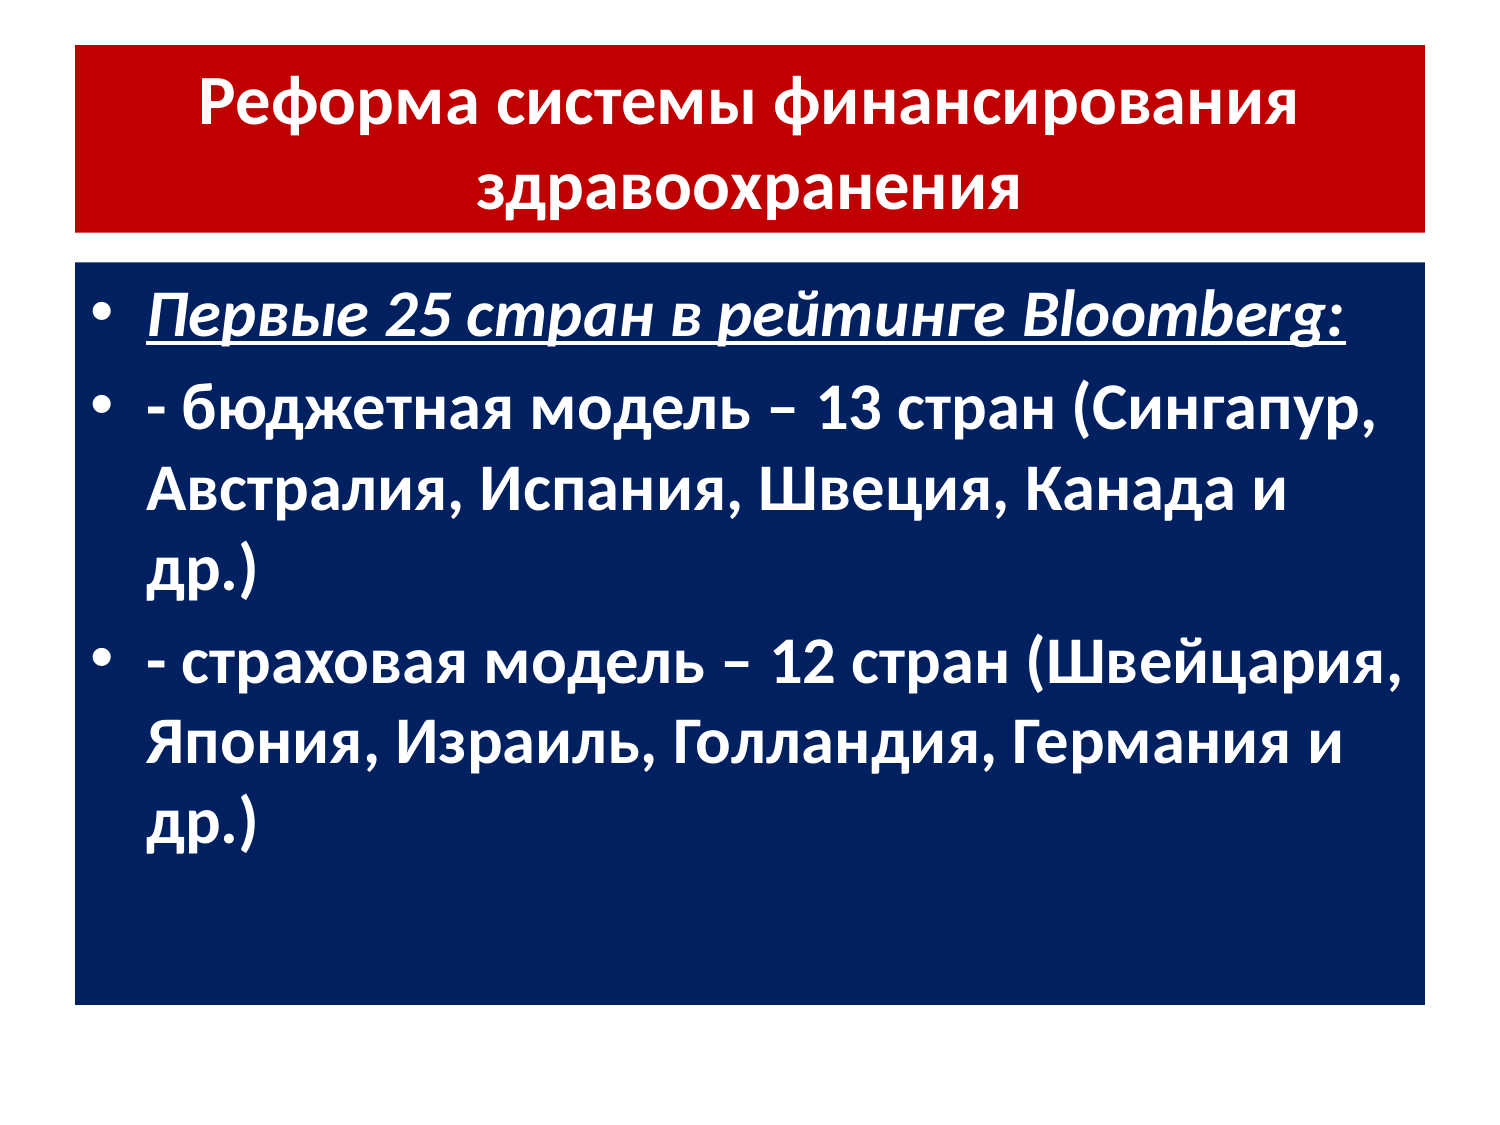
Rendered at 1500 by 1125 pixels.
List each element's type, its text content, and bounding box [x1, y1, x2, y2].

title Реформа системы финансирования здравоохранения [75, 45, 1425, 233]
list Первые 25 стран в рейтинге Bloomberg: - бюджетная модель – 13 стран (Сингапур, Австралия, Испания, Швеция, Канада и др.) - страховая модель – 12 стран (Швейцария, Япония, Израиль, Голландия, Германия и др.) [75, 262, 1425, 1005]
